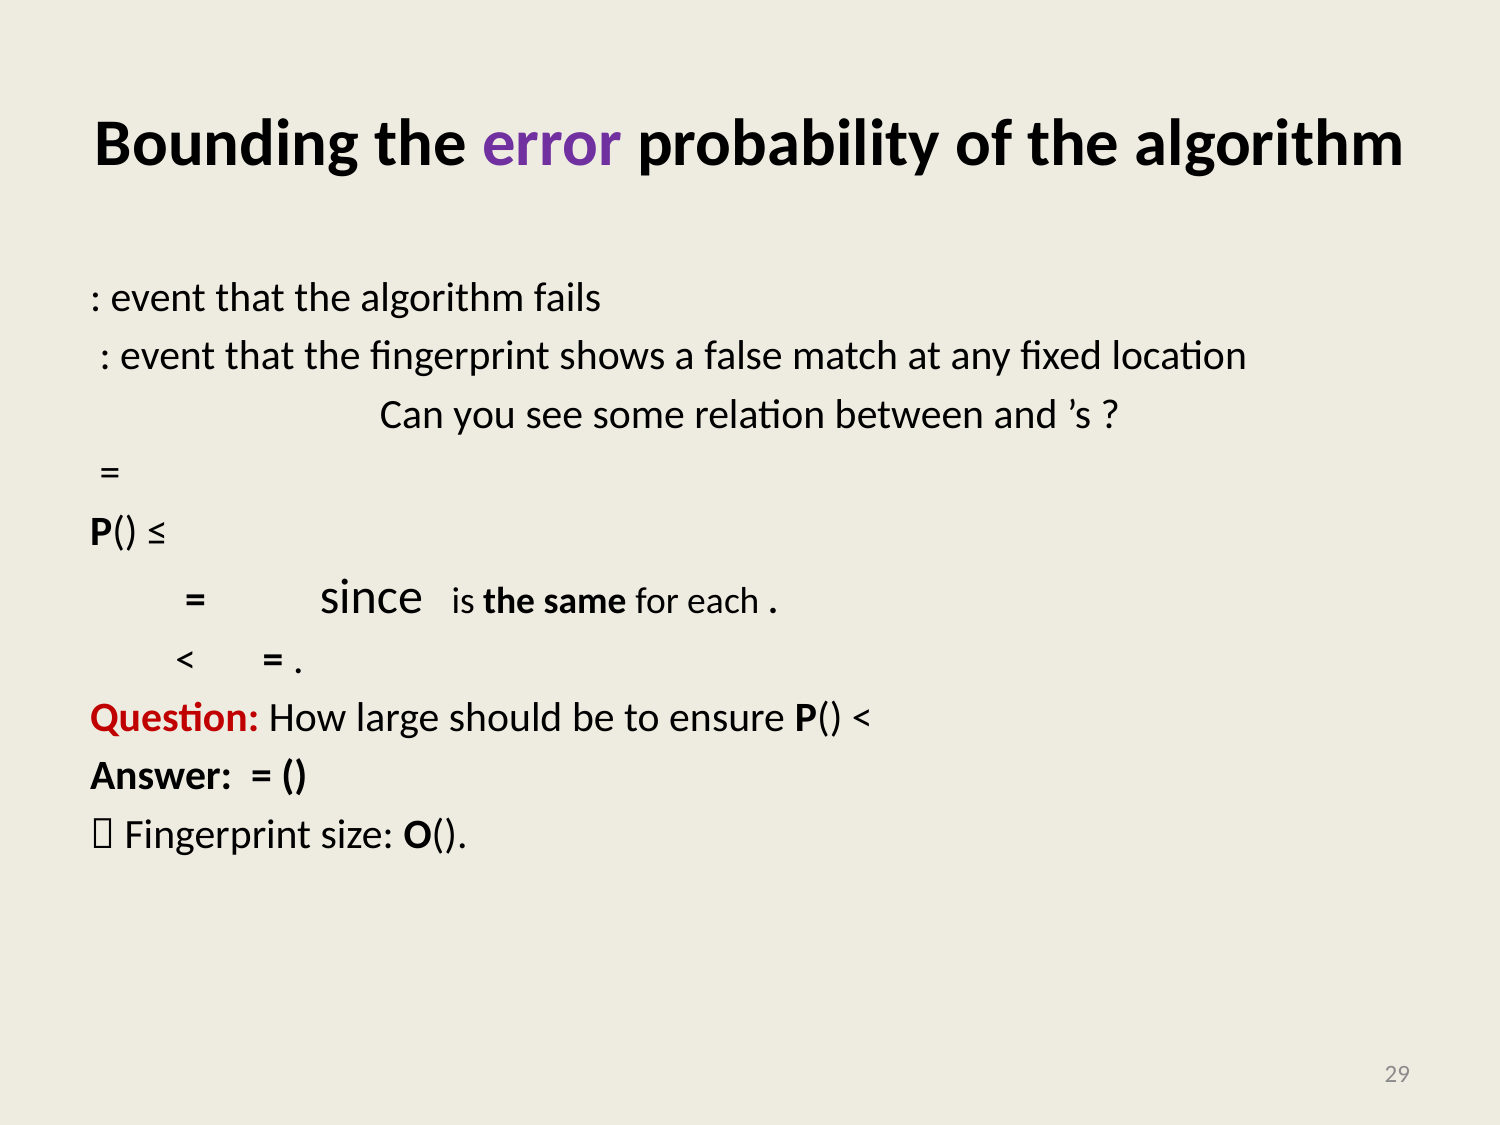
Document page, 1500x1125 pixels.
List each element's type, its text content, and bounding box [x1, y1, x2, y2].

title Bounding the error probability of the algorithm [75, 45, 1425, 233]
slide_number 29 [1074, 1042, 1425, 1103]
